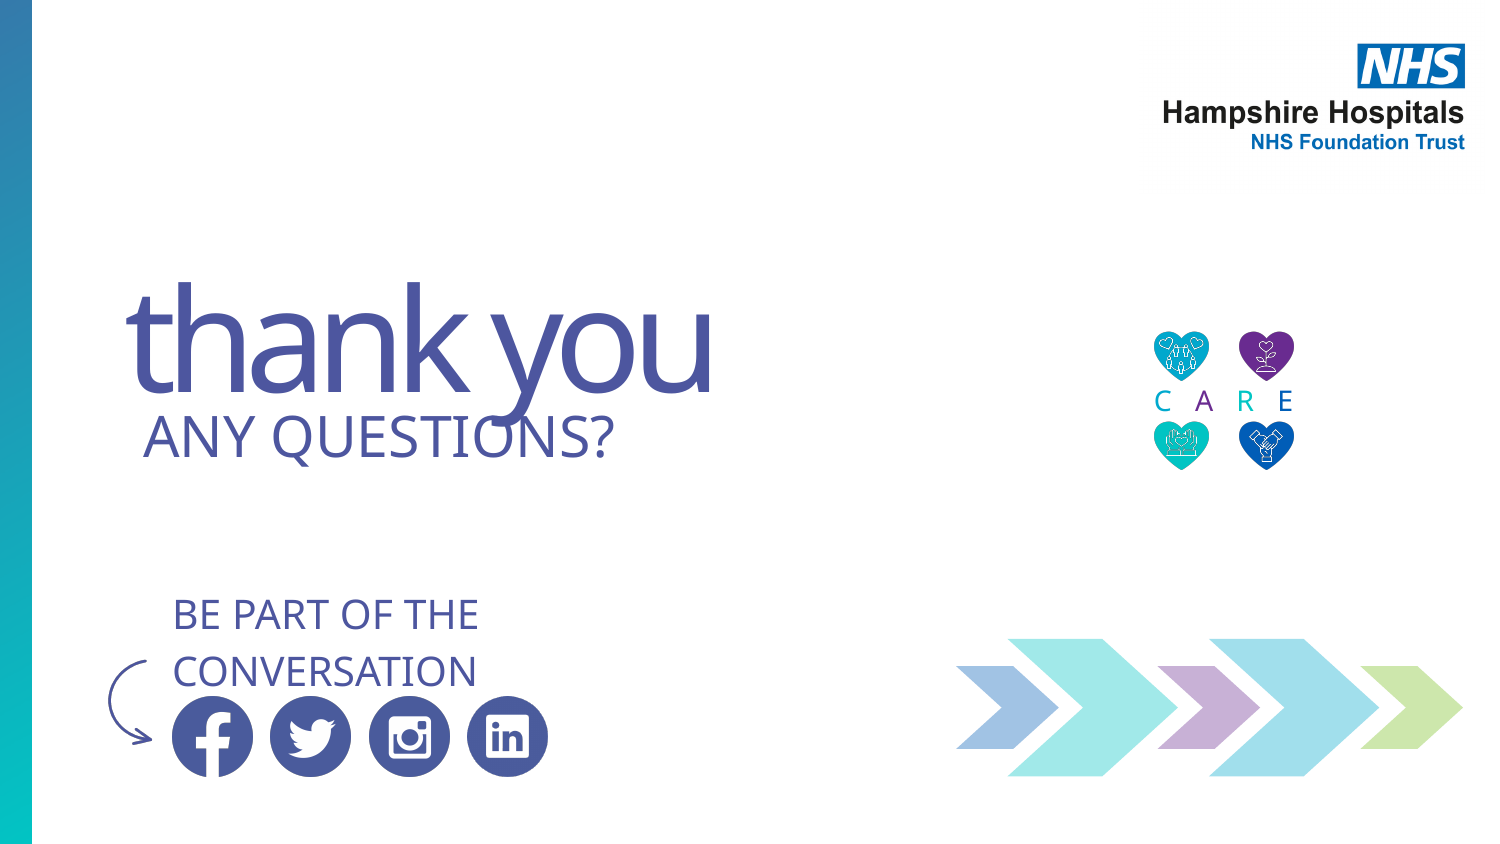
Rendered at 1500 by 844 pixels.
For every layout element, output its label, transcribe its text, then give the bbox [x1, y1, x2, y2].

text_box BE PART OF THE CONVERSATION [172, 580, 706, 695]
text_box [1075, 249, 1372, 546]
picture [0, 0, 33, 844]
text_box thank you [124, 306, 913, 422]
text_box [955, 638, 1464, 777]
text_box ANY QUESTIONS? [143, 388, 712, 470]
picture [467, 696, 549, 777]
picture [270, 696, 352, 777]
picture [91, 652, 253, 777]
picture [1139, 0, 1485, 194]
picture [368, 696, 450, 777]
